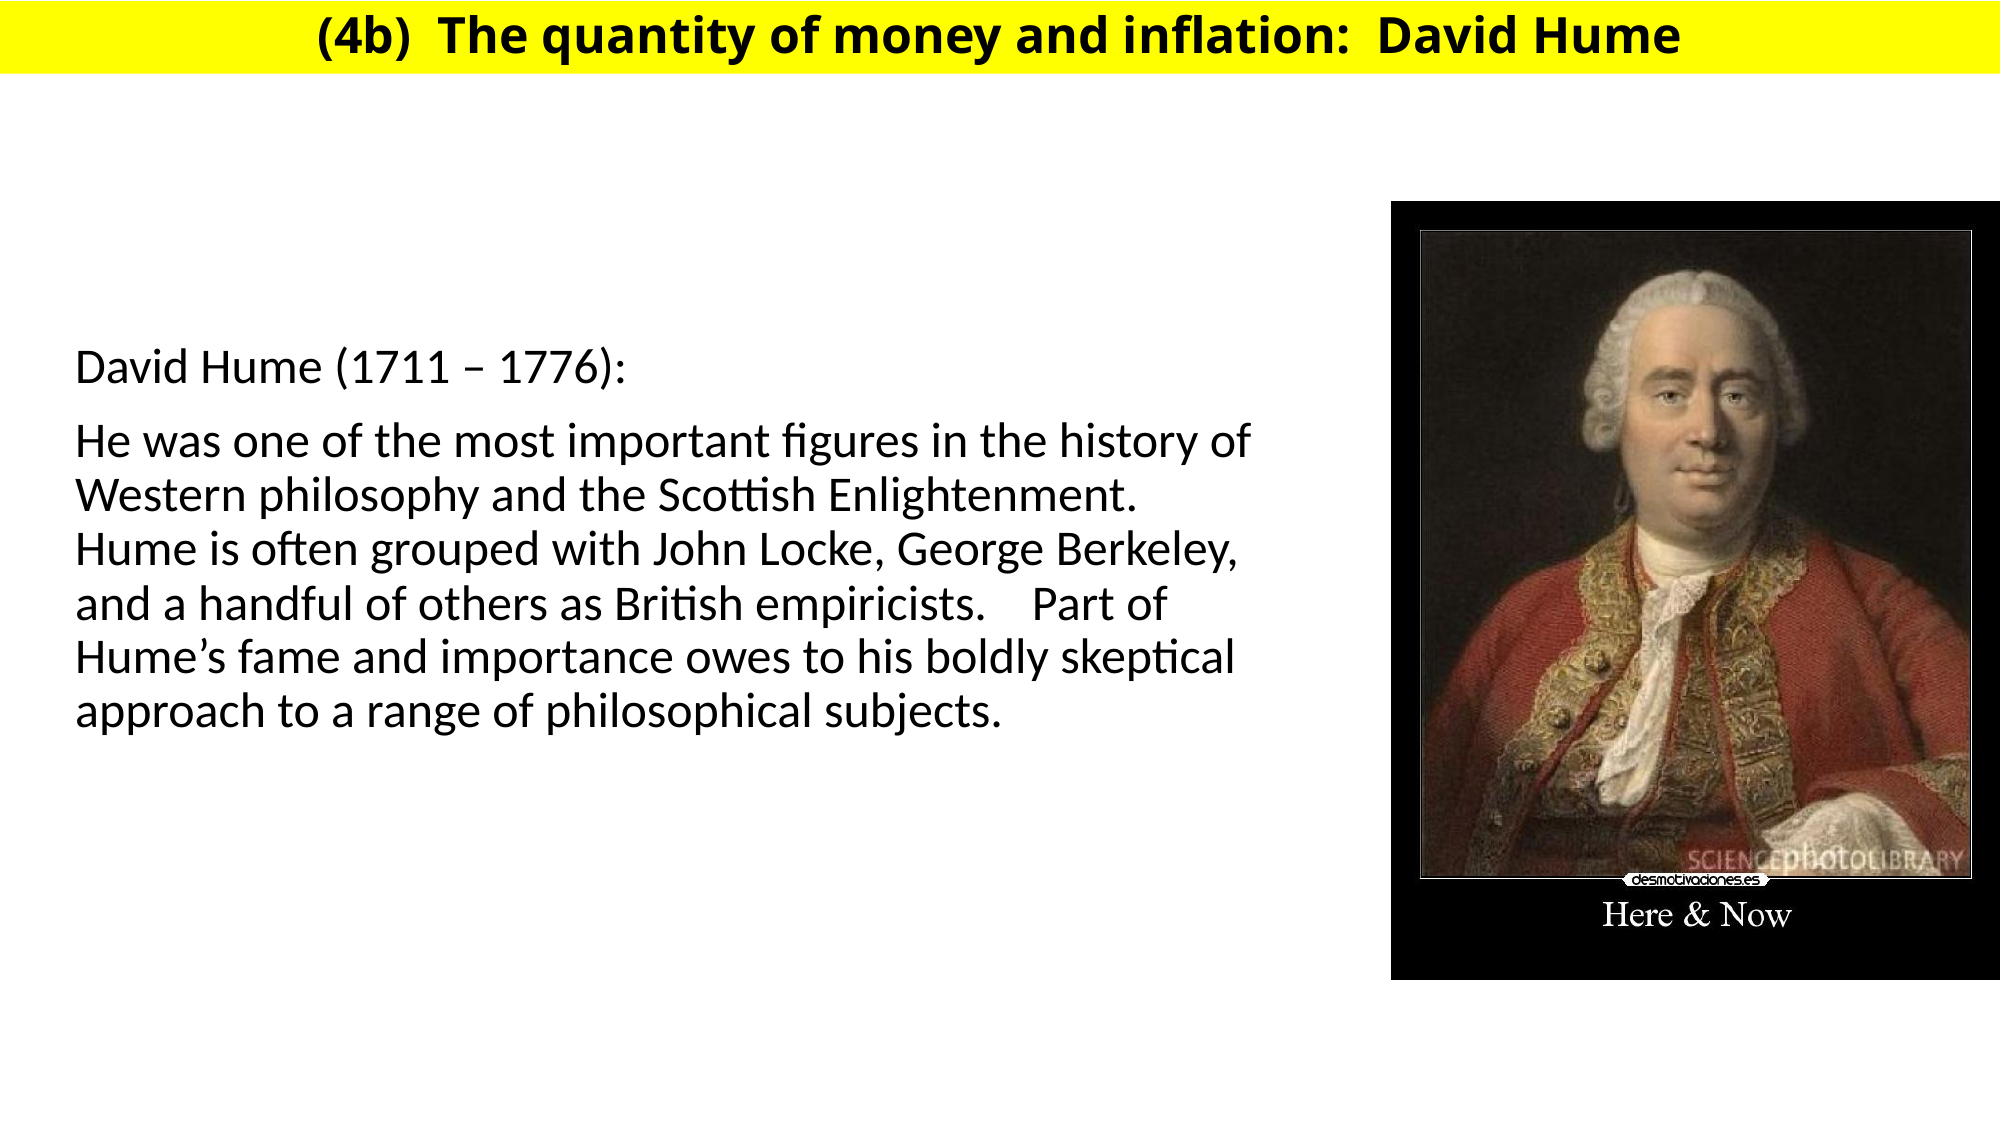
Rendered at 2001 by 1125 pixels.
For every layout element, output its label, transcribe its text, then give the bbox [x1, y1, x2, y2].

list David Hume (1711 – 1776): He was one of the most important figures in the history of Western philosophy and the Scottish Enlightenment. Hume is often grouped with John Locke, George Berkeley, and a handful of others as British empiricists. Part of Hume’s fame and importance owes to his boldly skeptical approach to a range of philosophical subjects. [60, 332, 1279, 849]
title (4b) The quantity of money and inflation: David Hume [0, 1, 2000, 74]
picture [1391, 201, 2000, 980]
